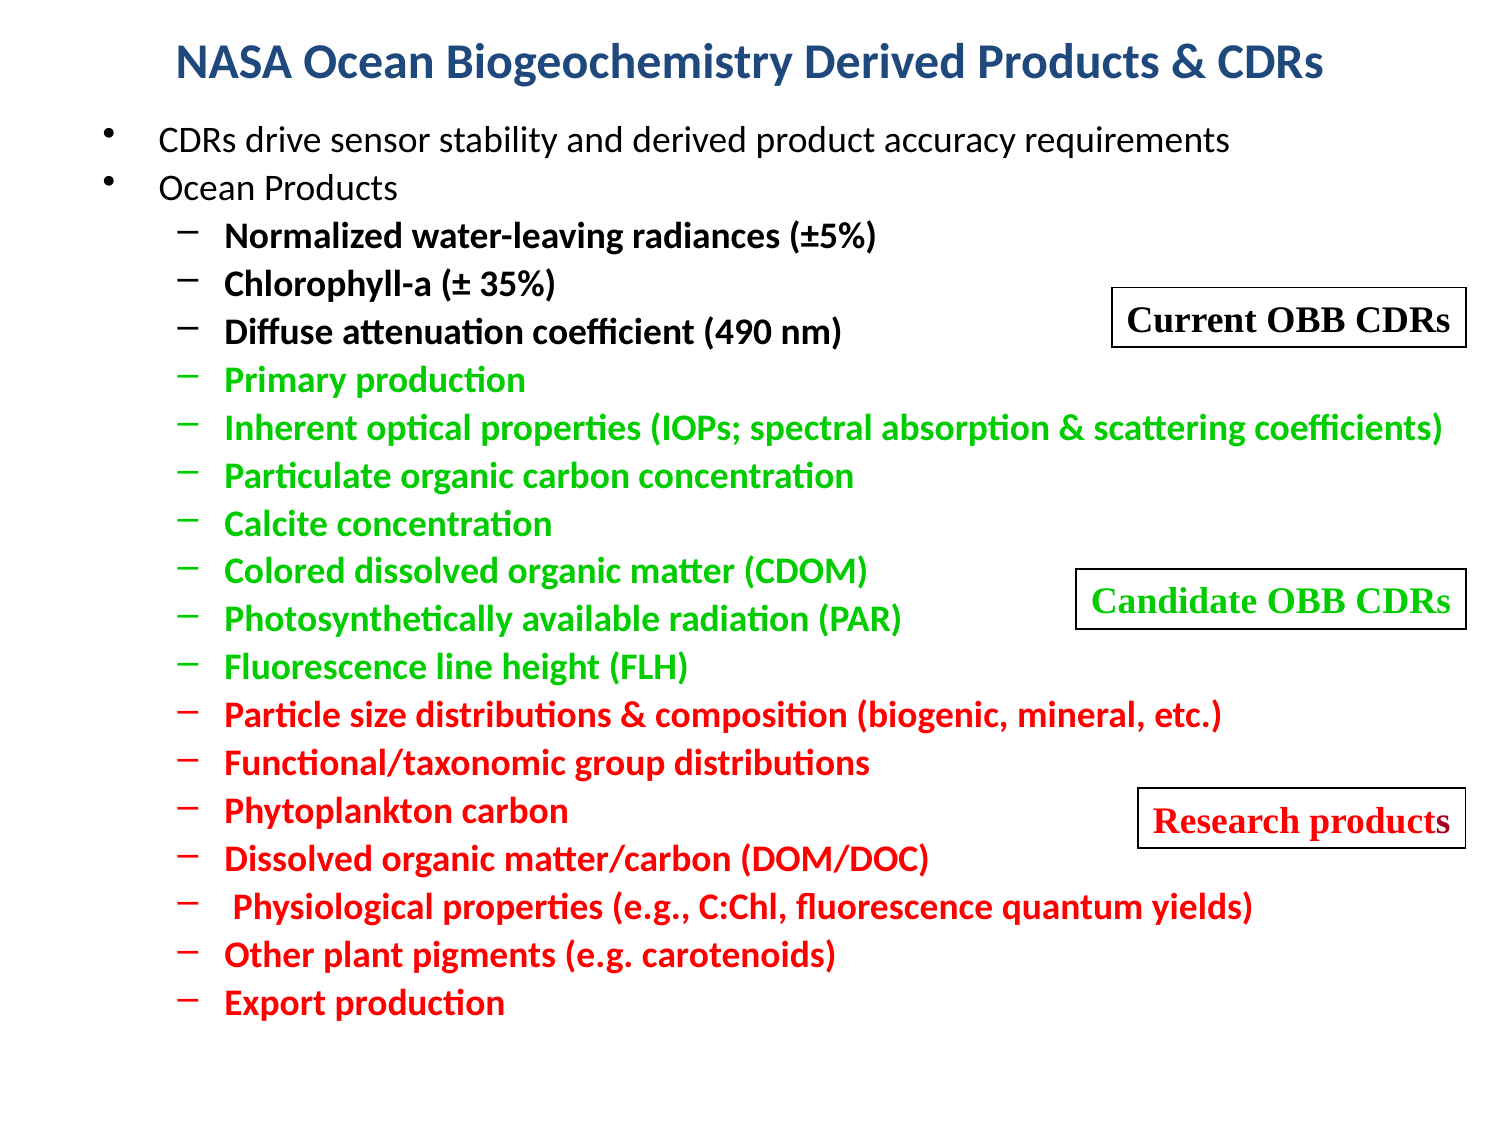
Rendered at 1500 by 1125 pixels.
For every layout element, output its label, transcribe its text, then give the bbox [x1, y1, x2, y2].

text_box Research products [1138, 788, 1466, 848]
text_box CDRs drive sensor stability and derived product accuracy requirements Ocean Products Normalized water-leaving radiances (±5%) Chlorophyll-a (± 35%) Diffuse attenuation coefficient (490 nm) Primary production Inherent optical properties (IOPs; spectral absorption & scattering coefficients) Particulate organic carbon concentration Calcite concentration Colored dissolved organic matter (CDOM) Photosynthetically available radiation (PAR) Fluorescence line height (FLH) Particle size distributions & composition (biogenic, mineral, etc.) Functional/taxonomic group distributions Phytoplankton carbon Dissolved organic matter/carbon (DOM/DOC) Physiological properties (e.g., C:Chl, fluorescence quantum yields) Other plant pigments (e.g. carotenoids) Export production [87, 118, 1500, 1125]
text_box NASA Ocean Biogeochemistry Derived Products & CDRs [0, 0, 1500, 118]
text_box Current OBB CDRs [1111, 287, 1466, 348]
text_box Candidate OBB CDRs [1075, 569, 1466, 629]
